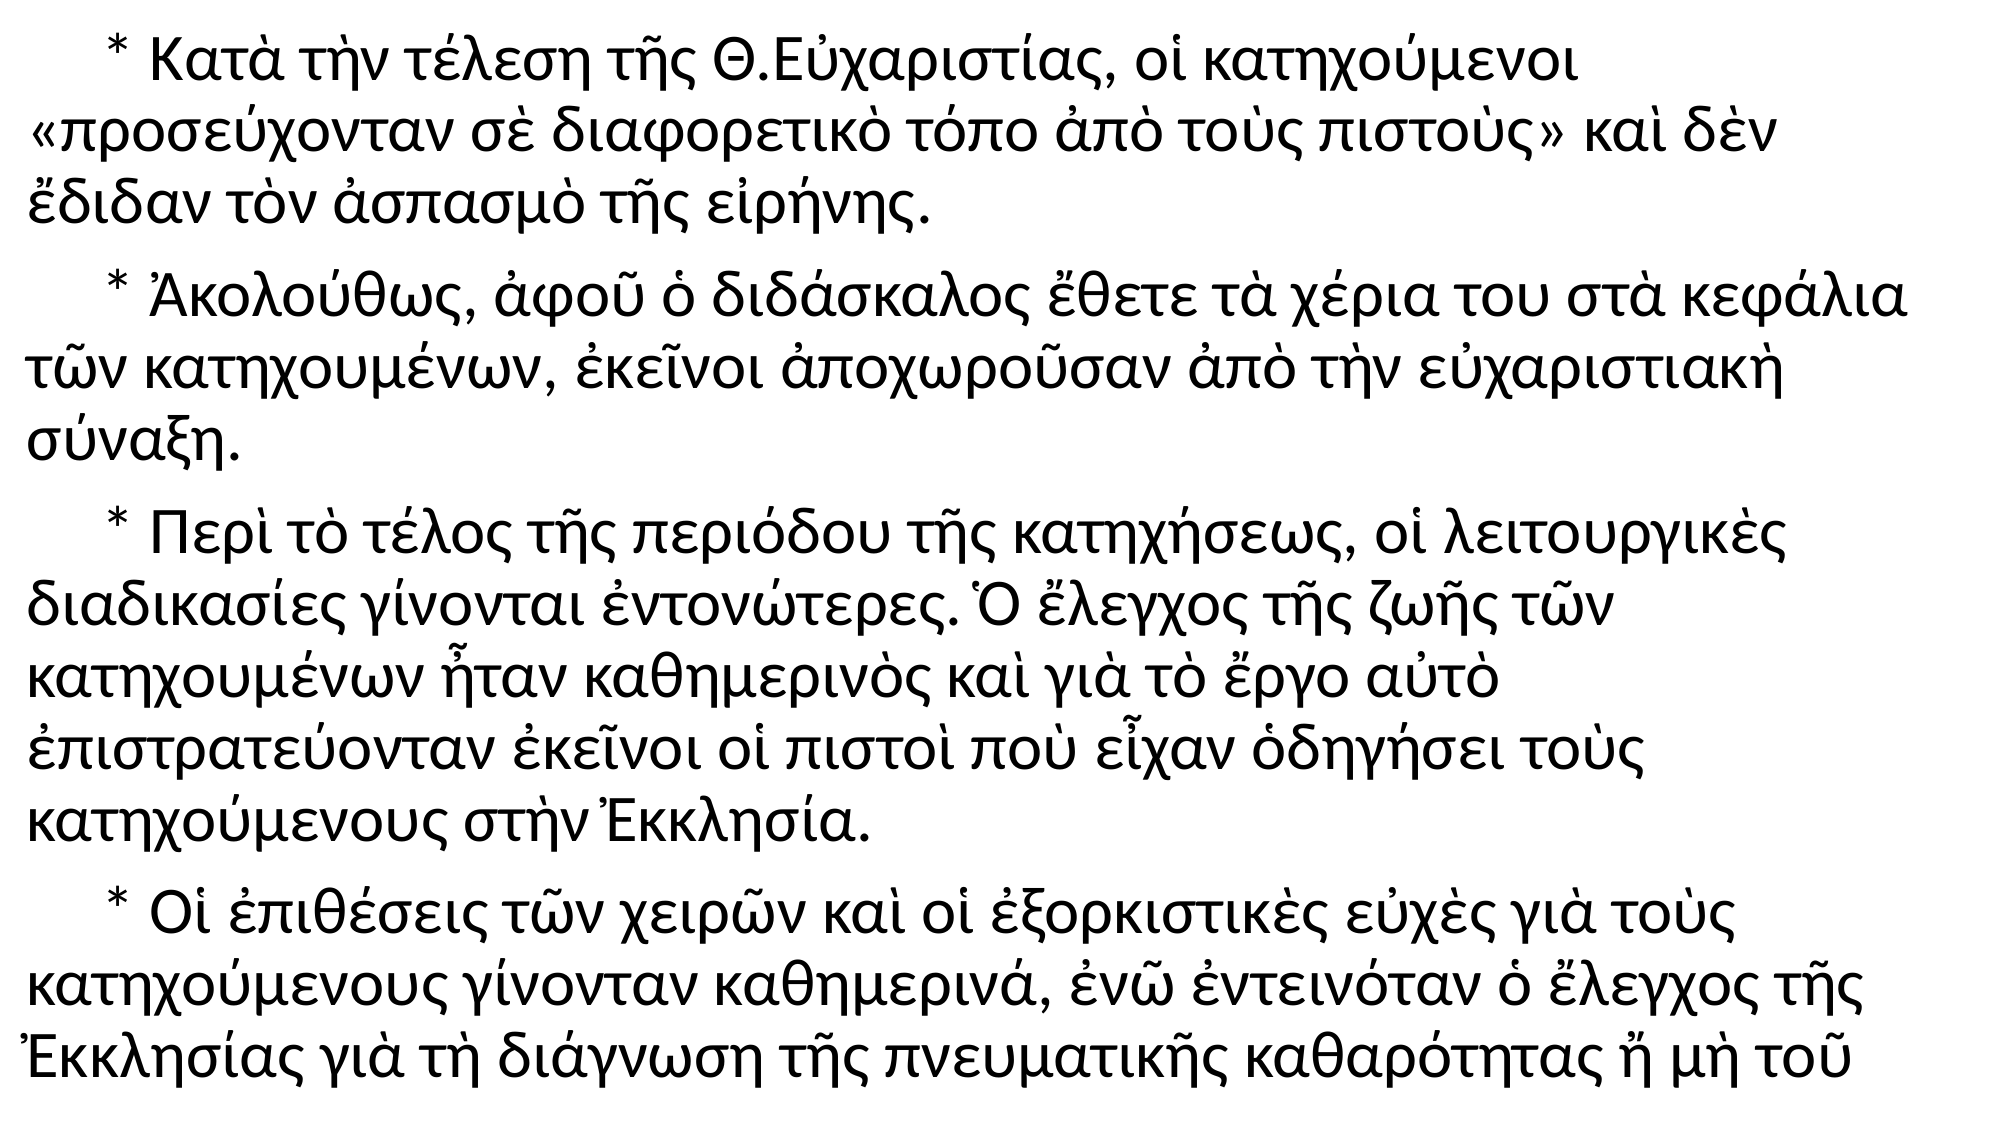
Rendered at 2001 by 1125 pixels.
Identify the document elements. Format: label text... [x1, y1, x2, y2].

list * Κατὰ τὴν τέλεση τῆς Θ.Εὐχαριστίας, οἱ κατηχούμενοι «προσεύχονταν σὲ διαφορετικὸ τόπο ἀπὸ τοὺς πιστοὺς» καὶ δὲν ἔδιδαν τὸν ἀσπασμὸ τῆς εἰρήνης. * Ἀκολούθως, ἀφοῦ ὁ διδάσκαλος ἔθετε τὰ χέρια του στὰ κεφάλια τῶν κατηχουμένων, ἐκεῖνοι ἀποχωροῦσαν ἀπὸ τὴν εὐχαριστιακὴ σύναξη. * Περὶ τὸ τέλος τῆς περιόδου τῆς κατηχήσεως, οἱ λειτουργικὲς διαδικασίες γίνονται ἐντονώτερες. Ὁ ἔλεγχος τῆς ζωῆς τῶν κατηχουμένων ἦταν καθημερινὸς καὶ γιὰ τὸ ἔργο αὐτὸ ἐπιστρατεύονταν ἐκεῖνοι οἱ πιστοὶ ποὺ εἶχαν ὁδηγήσει τοὺς κατηχούμενους στὴν Ἐκκλησία. * Οἱ ἐπιθέσεις τῶν χειρῶν καὶ οἱ ἐξορκιστικὲς εὐχὲς γιὰ τοὺς κατηχούμενους γίνονταν καθημερινά, ἐνῶ ἐντεινόταν ὁ ἔλεγχος τῆς Ἐκκλησίας γιὰ τὴ διάγνωση τῆς πνευματικῆς καθαρότητας ἤ μὴ τοῦ [11, 15, 1980, 1101]
